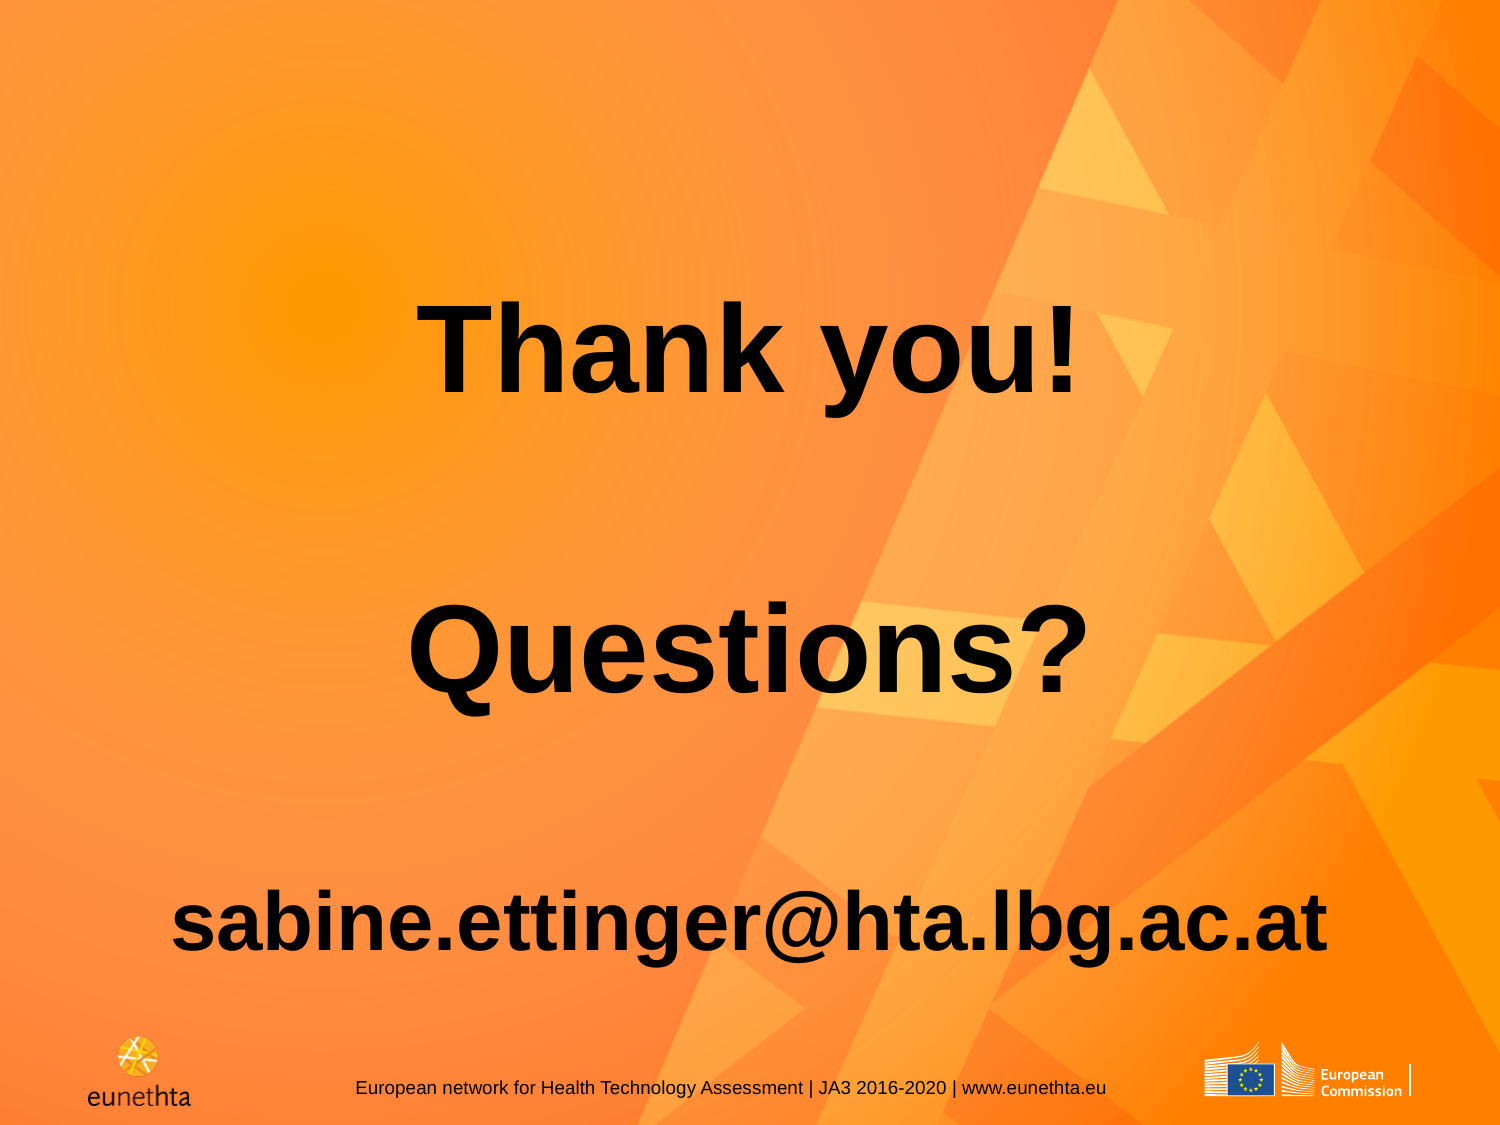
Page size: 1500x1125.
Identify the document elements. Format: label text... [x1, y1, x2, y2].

picture [0, 0, 1500, 1125]
title Thank you! Questions? sabine.ettinger@hta.lbg.ac.at [112, 270, 1388, 965]
